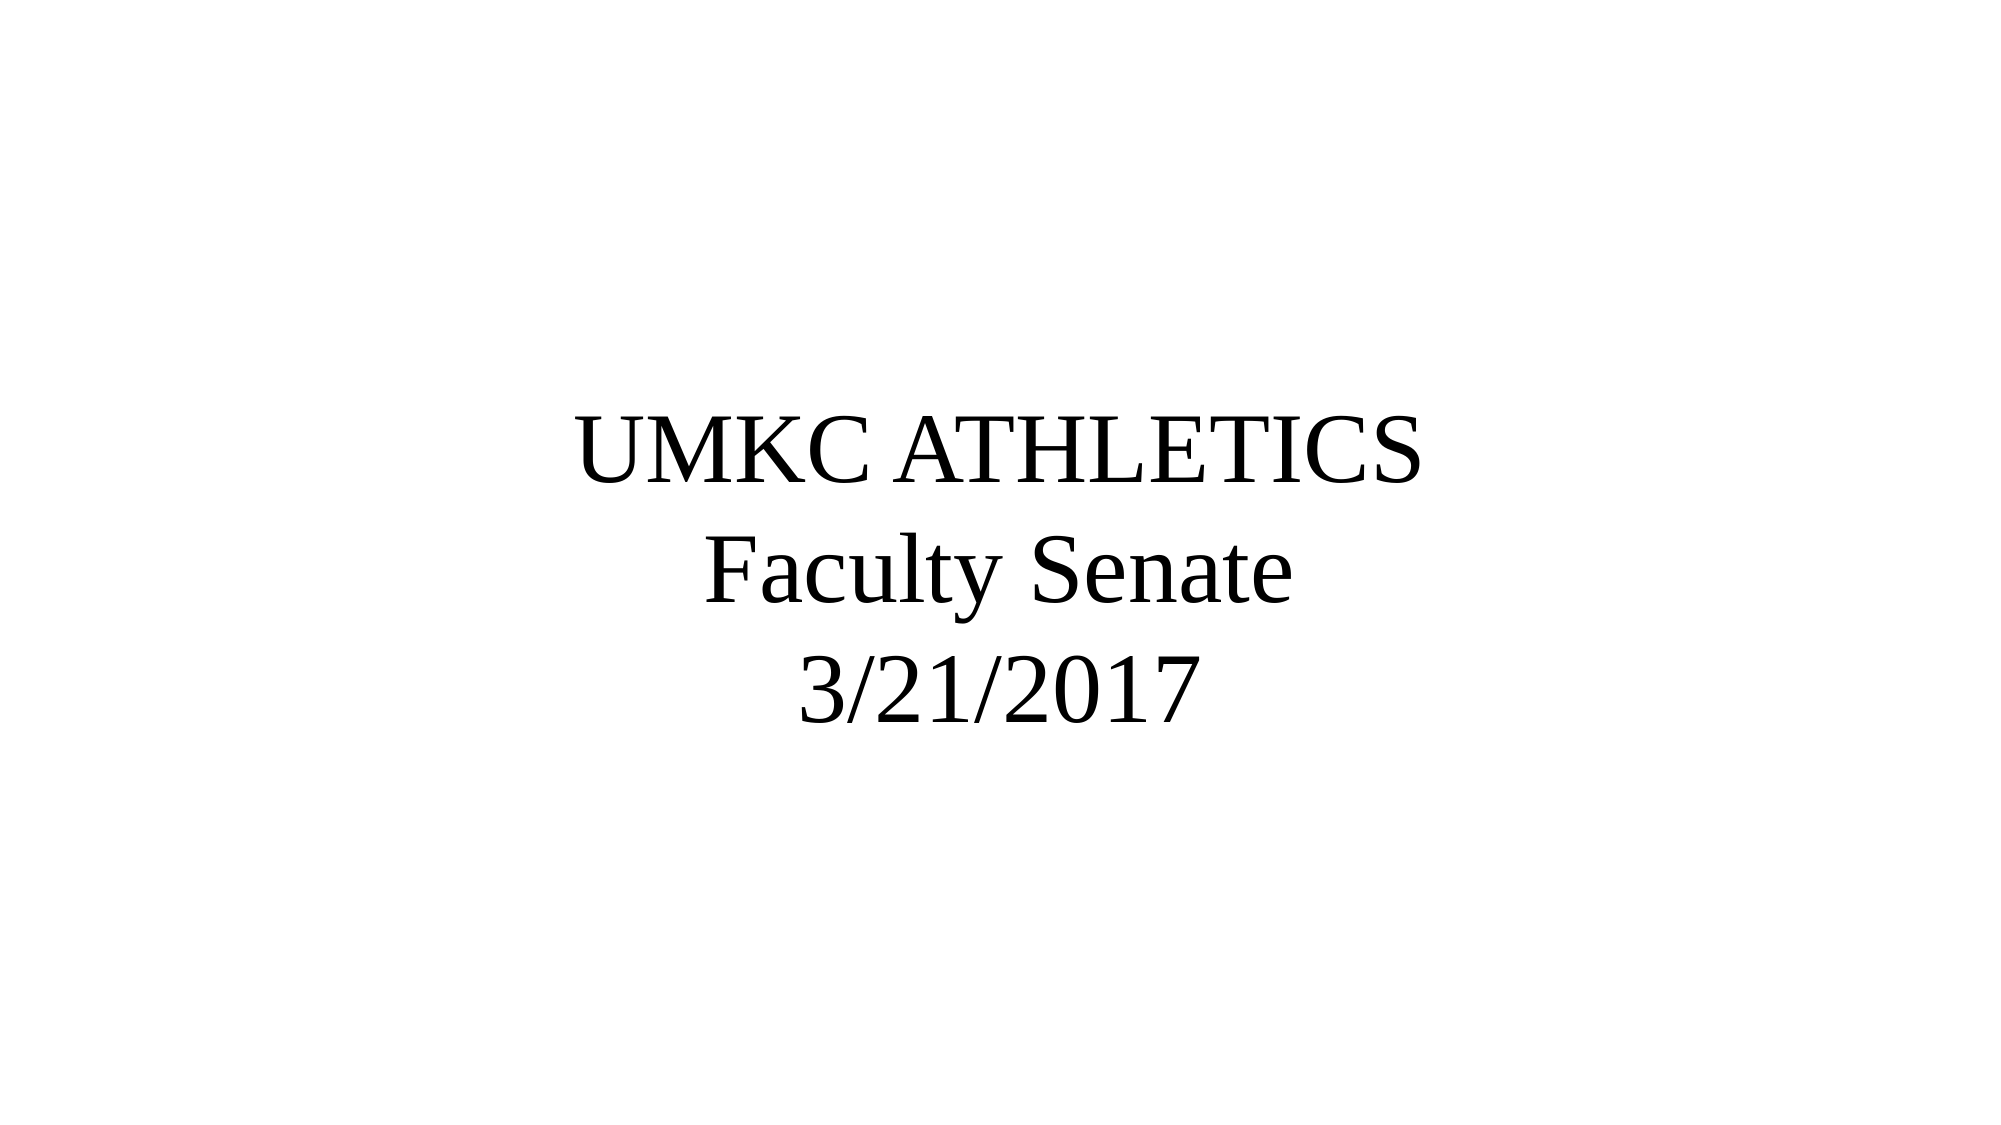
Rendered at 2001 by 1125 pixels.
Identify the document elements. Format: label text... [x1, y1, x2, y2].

text_box UMKC ATHLETICS Faculty Senate 3/21/2017 [558, 375, 1442, 750]
